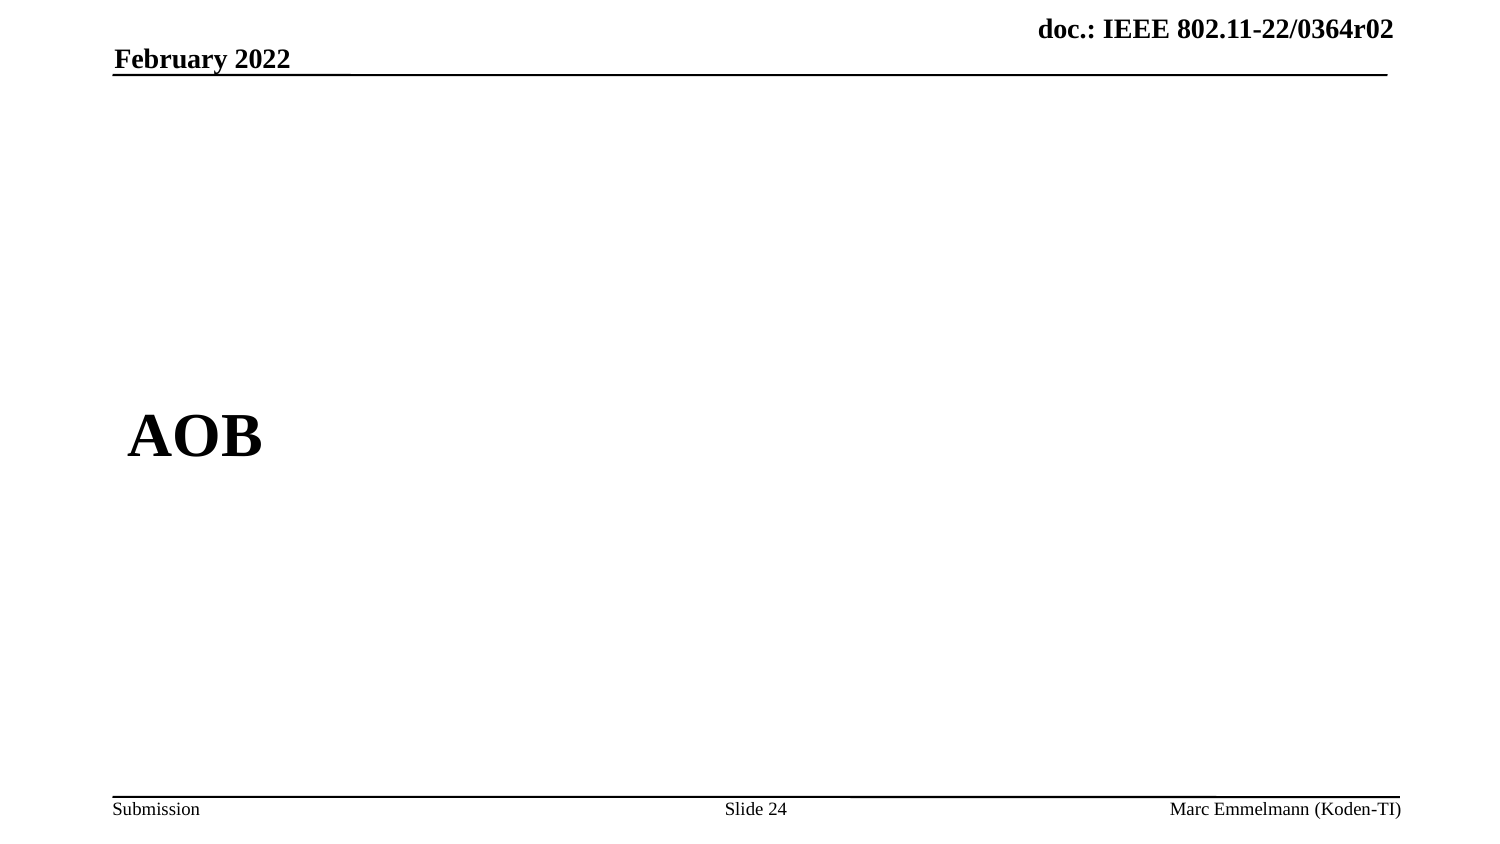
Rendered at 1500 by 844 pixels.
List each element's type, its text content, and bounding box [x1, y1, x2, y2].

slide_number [114, 40, 423, 75]
footer Marc Emmelmann (Koden-TI) [878, 796, 1402, 820]
title AOB [112, 386, 1388, 555]
slide_number Slide 24 [712, 796, 800, 842]
